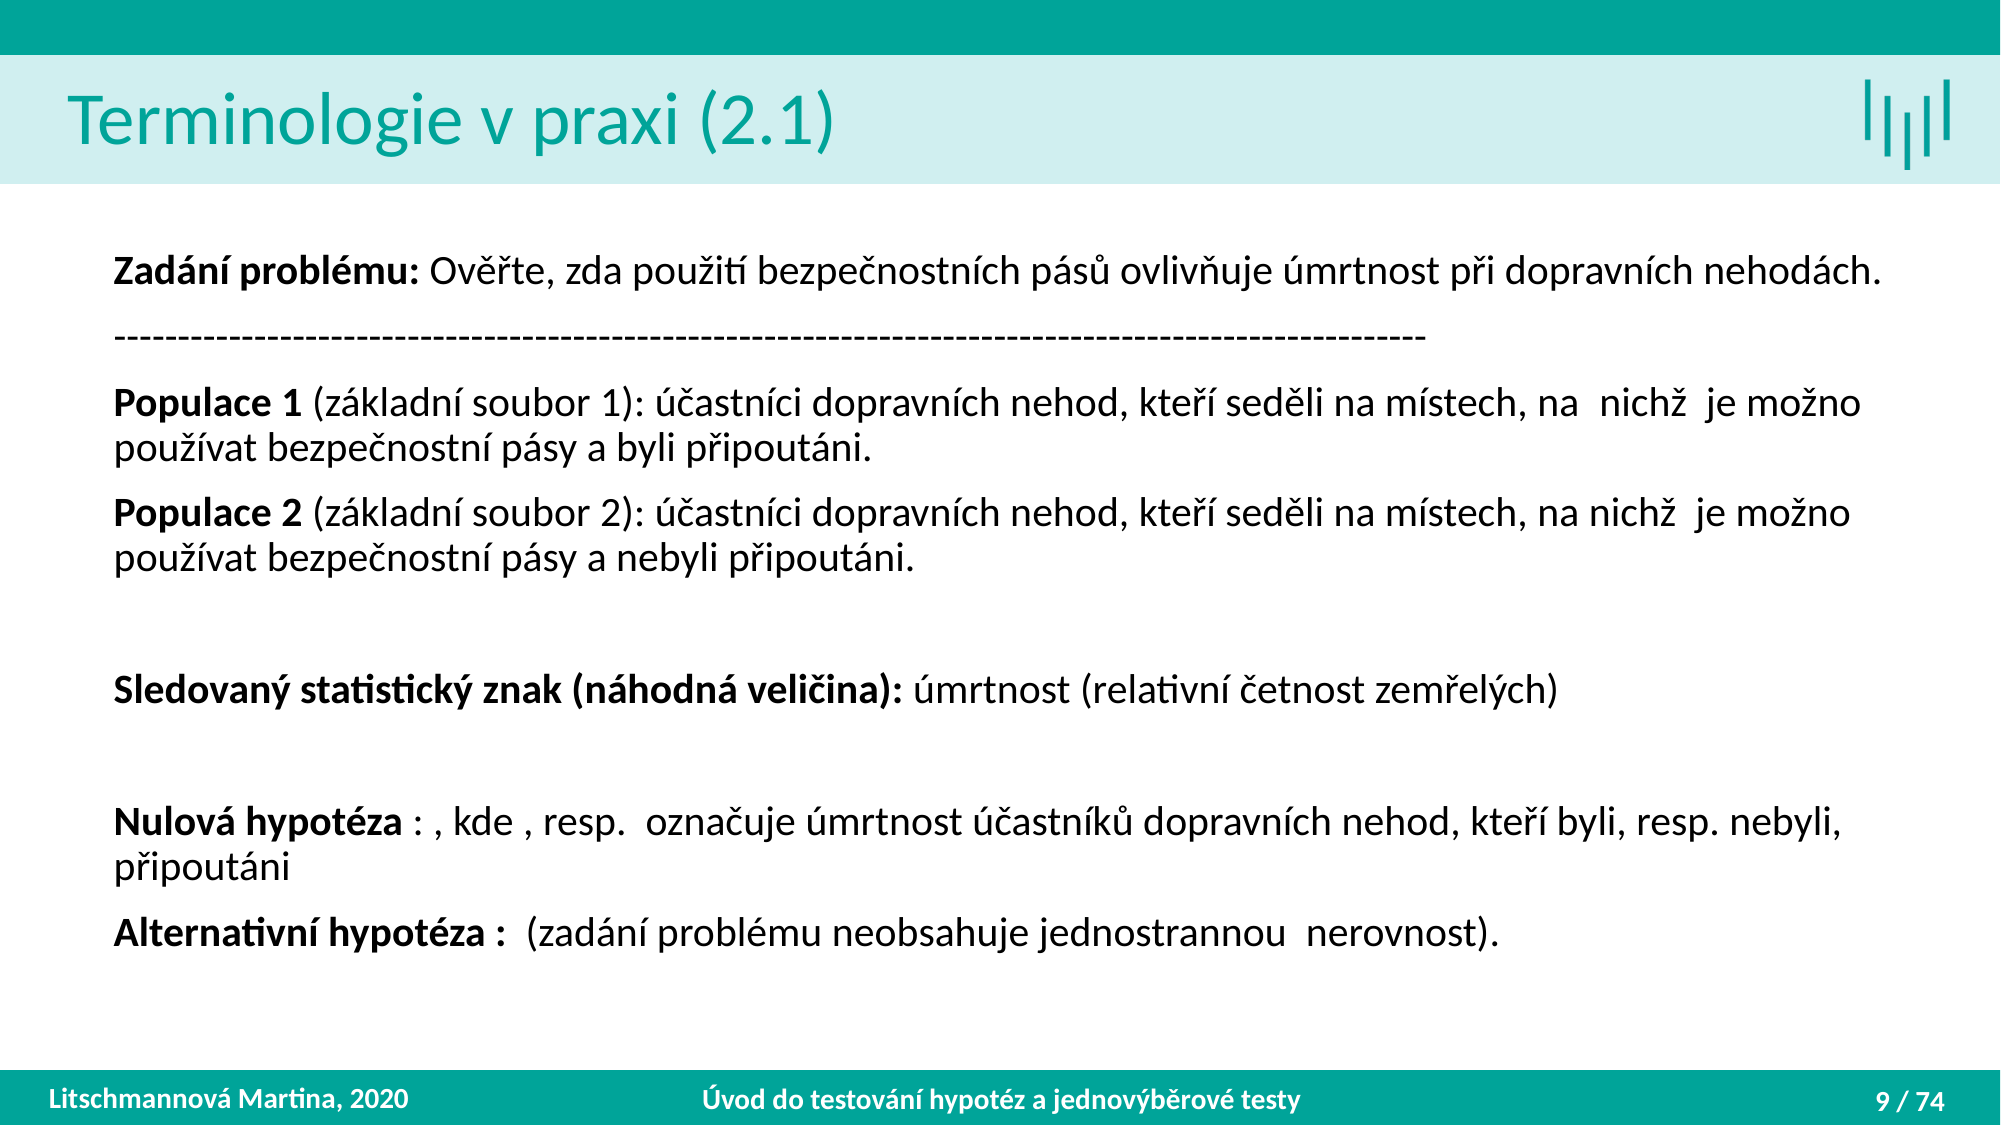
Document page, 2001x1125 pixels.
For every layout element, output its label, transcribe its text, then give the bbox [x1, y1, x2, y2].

footer Úvod do testování hypotéz a jednovýběrové testy [664, 1070, 1340, 1125]
slide_number Litschmannová Martina, 2020 [33, 1070, 484, 1124]
picture [1852, 69, 1960, 178]
slide_number 9 / 74 [1509, 1072, 1960, 1125]
list Terminologie v praxi (2.1) [52, 59, 1835, 181]
